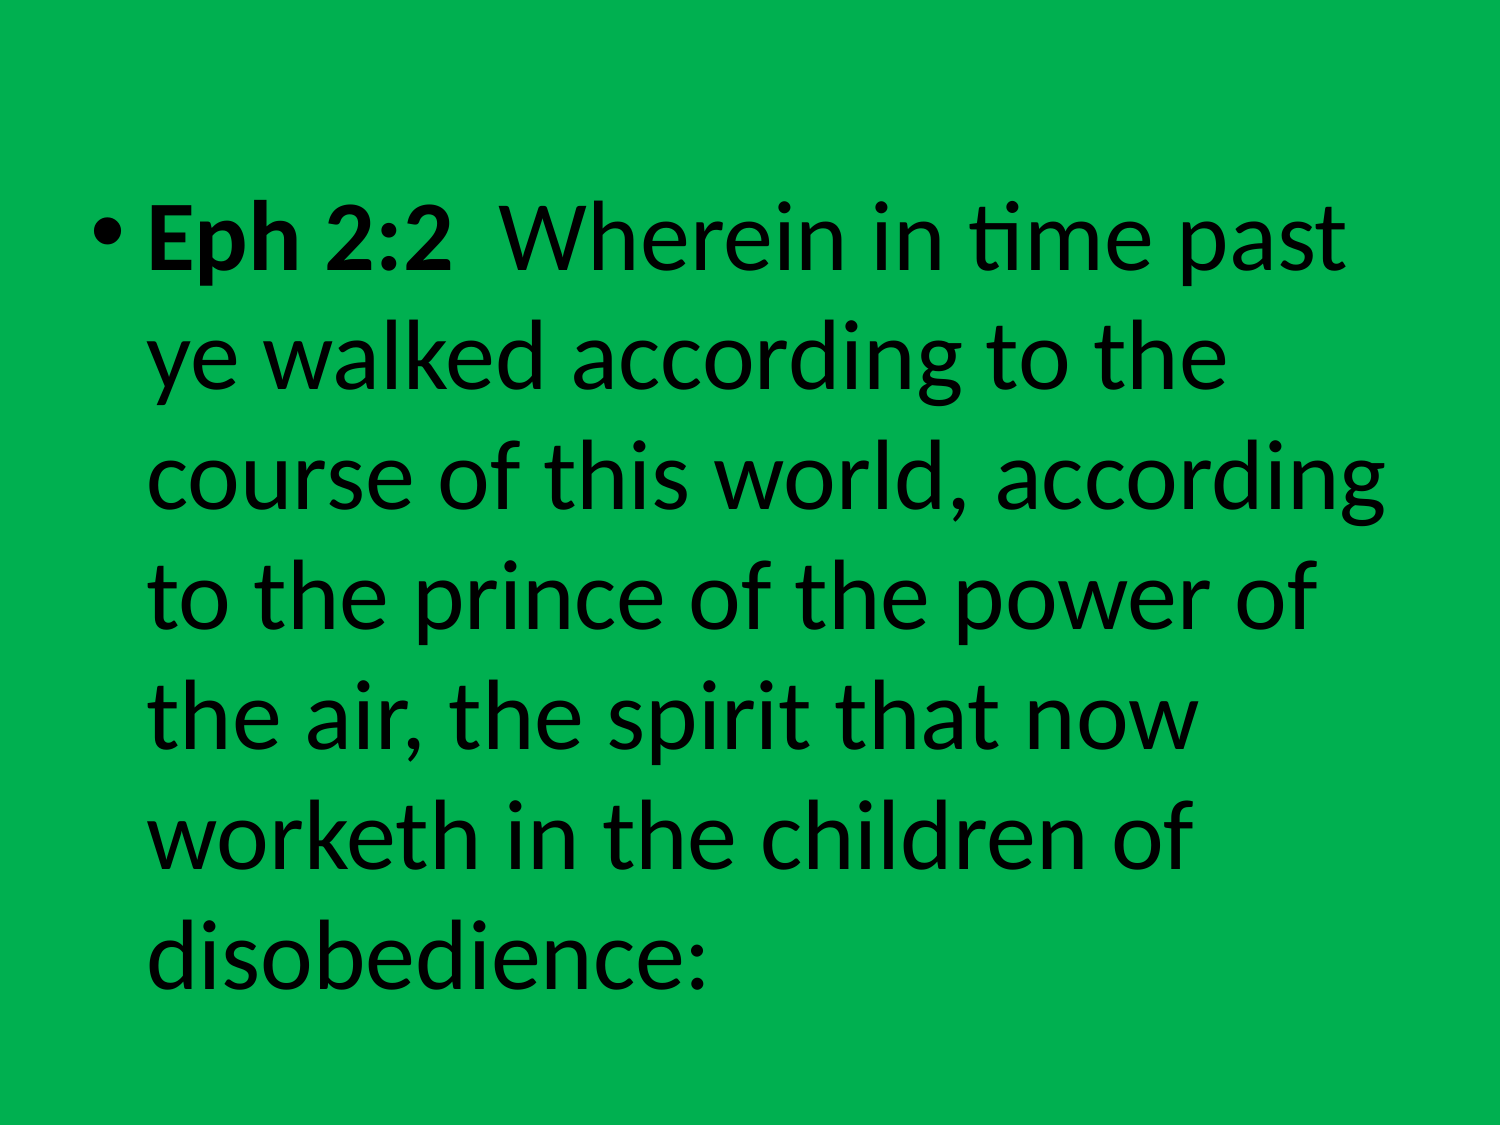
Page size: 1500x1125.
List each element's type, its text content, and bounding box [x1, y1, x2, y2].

list Eph 2:2 Wherein in time past ye walked according to the course of this world, according to the prince of the power of the air, the spirit that now worketh in the children of disobedience: [75, 162, 1425, 963]
